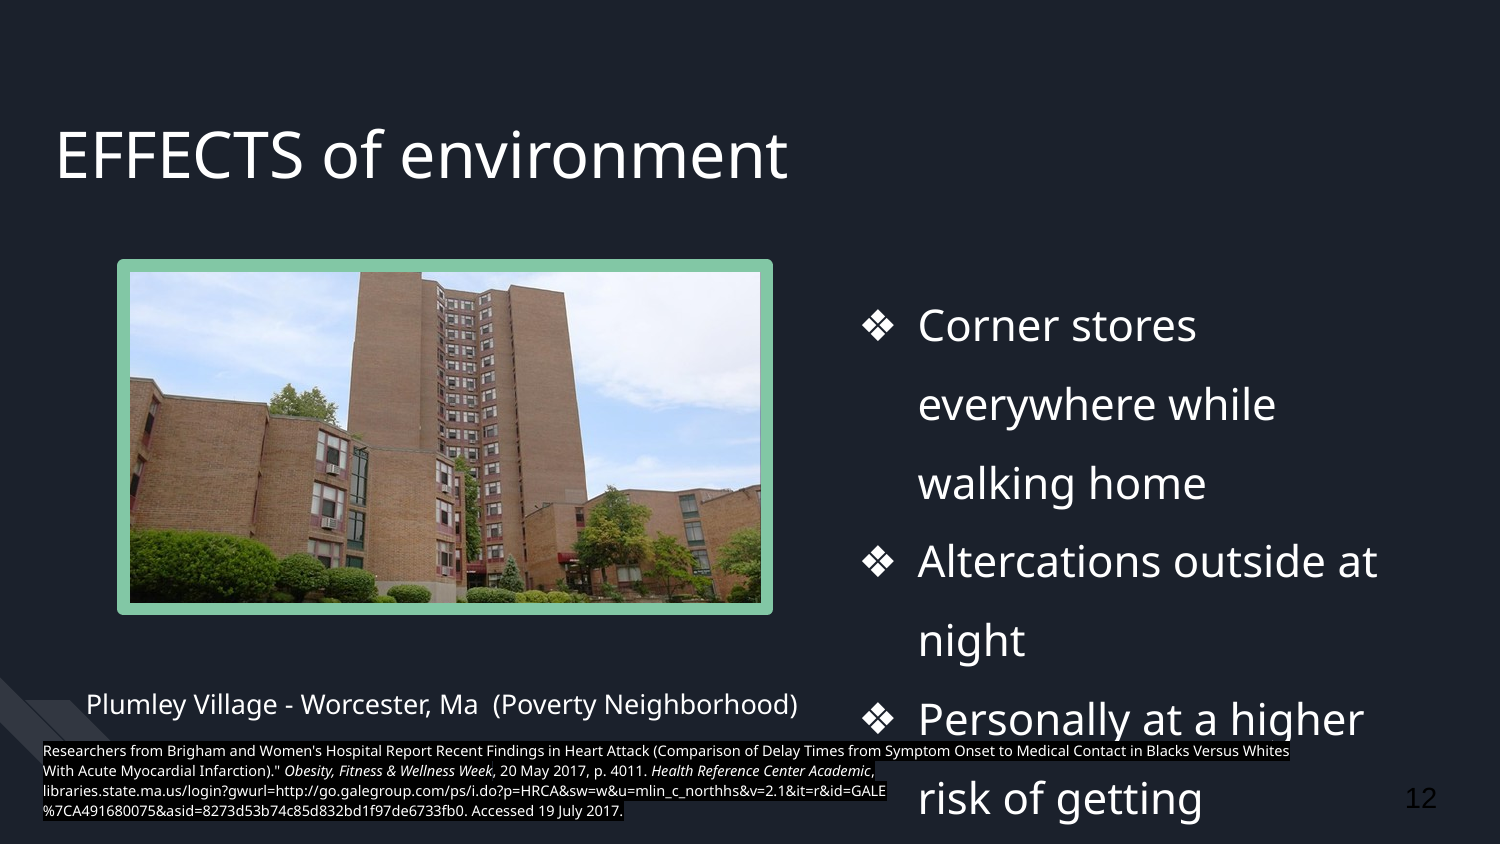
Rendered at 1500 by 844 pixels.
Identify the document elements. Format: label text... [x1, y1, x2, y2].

text_box EFFECTS of environment [39, 99, 1240, 240]
list Plumley Village - Worcester, Ma (Poverty Neighborhood) [70, 660, 1209, 732]
text_box Researchers from Brigham and Women's Hospital Report Recent Findings in Heart Attack (Comparison of Delay Times from Symptom Onset to Medical Contact in Blacks Versus Whites With Acute Myocardial Infarction)." Obesity, Fitness & Wellness Week, 20 May 2017, p. 4011. Health Reference Center Academic, libraries.state.ma.us/login?gwurl=http://go.galegroup.com/ps/i.do?p=HRCA&sw=w&u=mlin_c_northhs&v=2.1&it=r&id=GALE%7CA491680075&asid=8273d53b74c85d832bd1f97de6733fb0. Accessed 19 July 2017. [27, 732, 1309, 747]
picture [129, 271, 761, 603]
text_box Corner stores everywhere while walking home Altercations outside at night Personally at a higher risk of getting hypertension [827, 256, 1459, 716]
slide_number 12 [1389, 764, 1480, 830]
